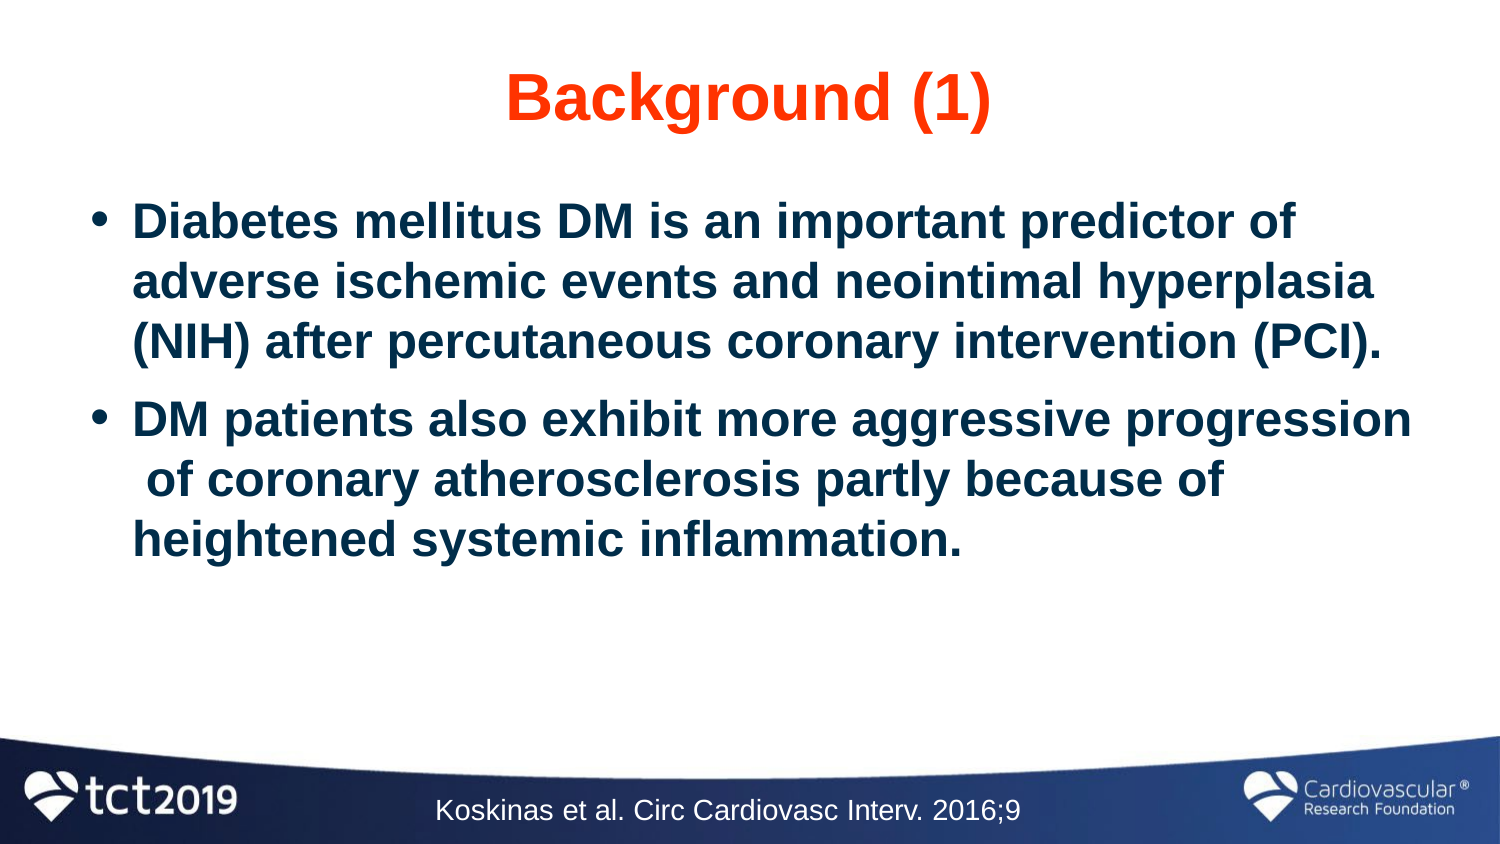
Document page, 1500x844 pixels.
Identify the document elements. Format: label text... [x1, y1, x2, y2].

text_box Koskinas et al. Circ Cardiovasc Interv. 2016;9 [433, 789, 1025, 827]
picture [0, 735, 1500, 844]
text_box Diabetes mellitus DM is an important predictor of adverse ischemic events and neointimal hyperplasia (NIH) after percutaneous coronary intervention (PCI). DM patients also exhibit more aggressive progression of coronary atherosclerosis partly because of heightened systemic inflammation. [87, 186, 1421, 567]
title Background (1) [503, 51, 996, 195]
